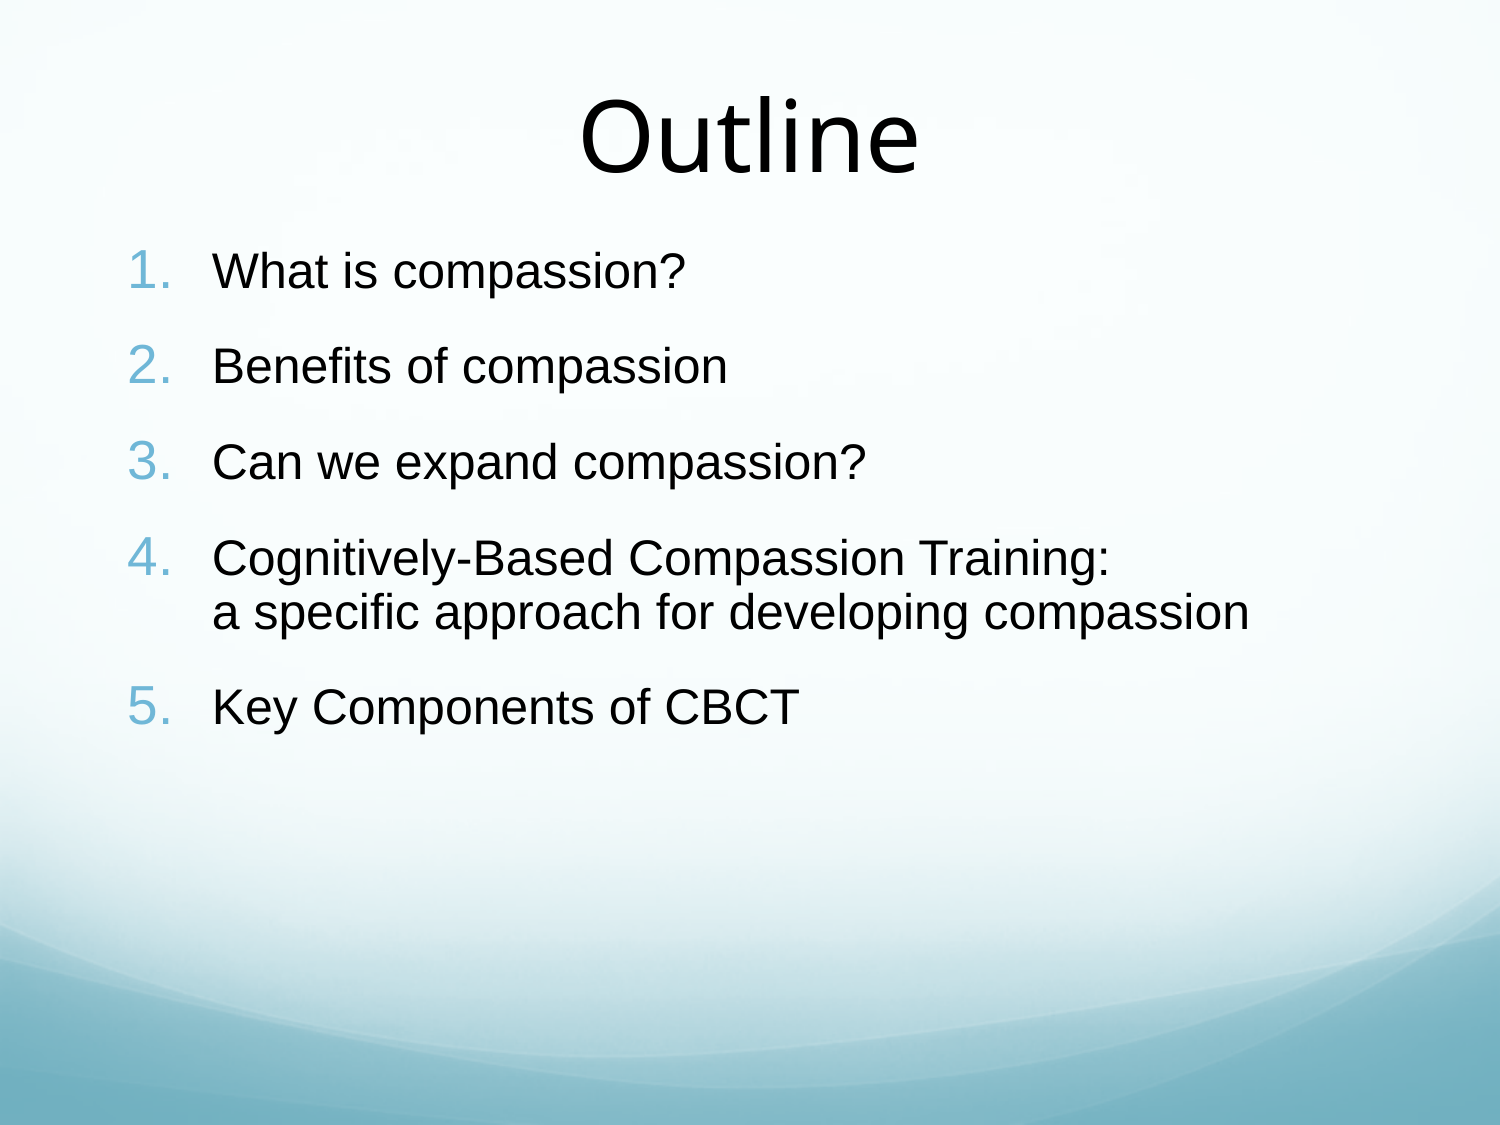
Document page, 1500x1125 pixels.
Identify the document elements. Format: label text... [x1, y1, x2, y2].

title Outline [90, 30, 1410, 200]
list What is compassion? Benefits of compassion Can we expand compassion? Cognitively-Based Compassion Training: a specific approach for developing compassion Key Components of CBCT [112, 237, 1410, 950]
